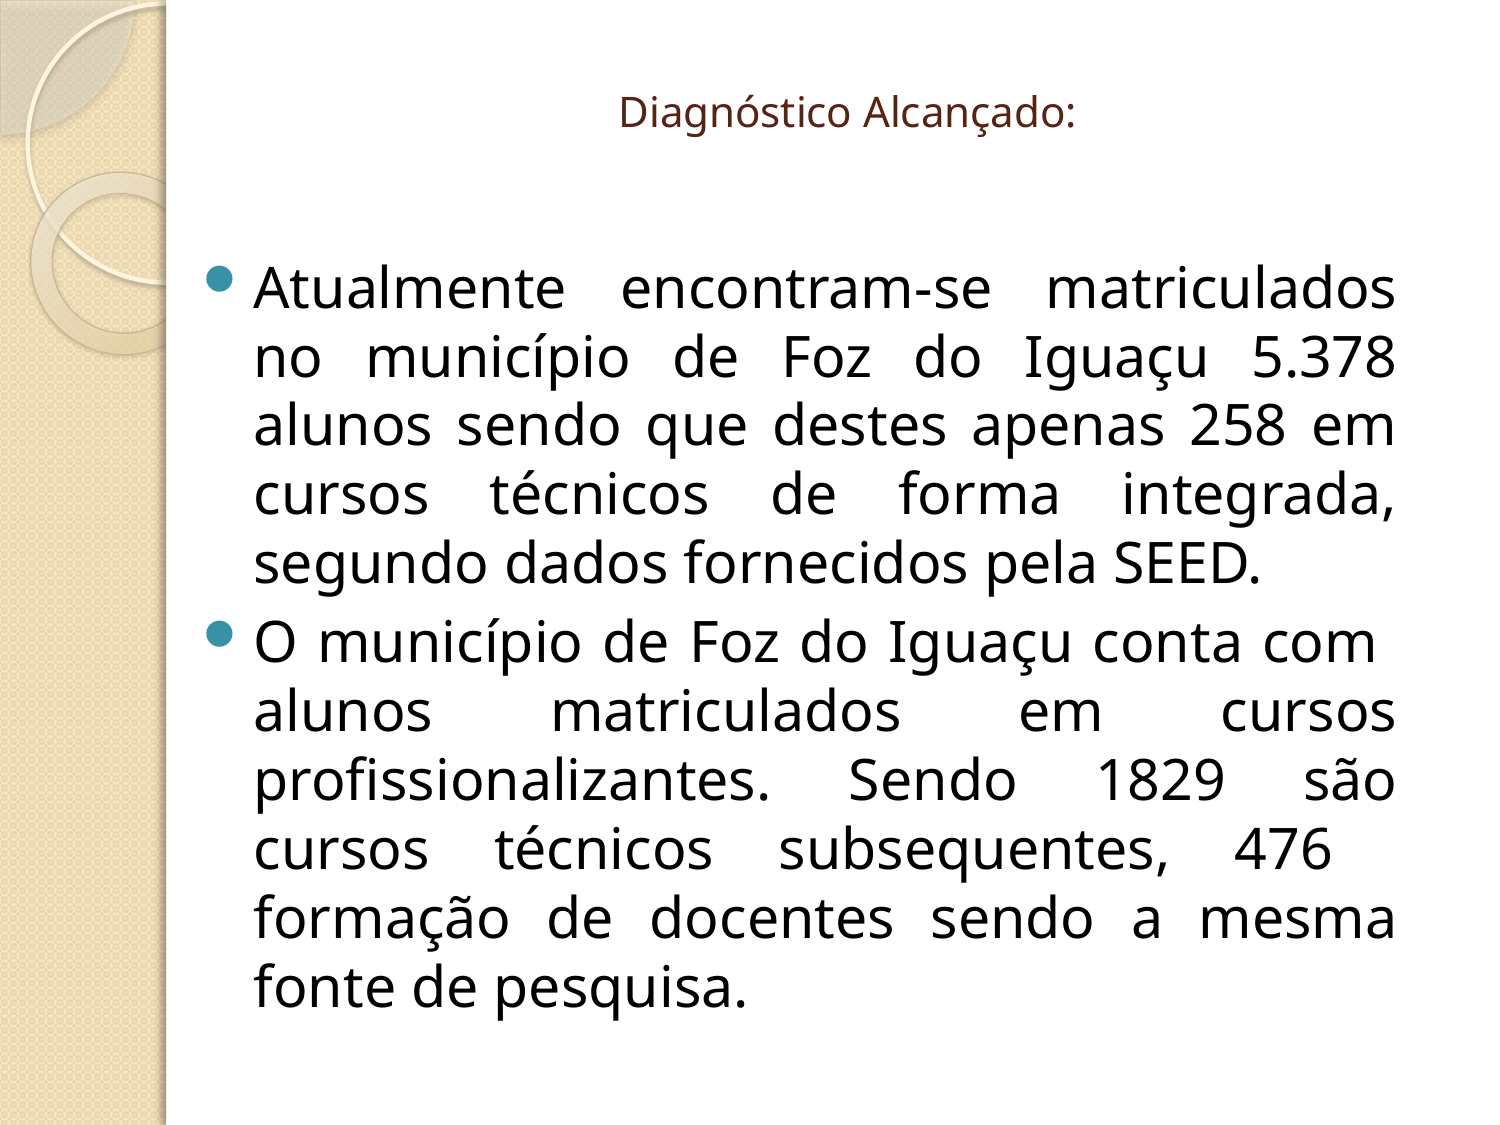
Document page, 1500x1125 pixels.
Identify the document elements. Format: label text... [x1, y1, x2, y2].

list Atualmente encontram-se matriculados no município de Foz do Iguaçu 5.378 alunos sendo que destes apenas 258 em cursos técnicos de forma integrada, segundo dados fornecidos pela SEED. O município de Foz do Iguaçu conta com alunos matriculados em cursos profissionalizantes. Sendo 1829 são cursos técnicos subsequentes, 476 formação de docentes sendo a mesma fonte de pesquisa. [183, 243, 1413, 1031]
title Diagnóstico Alcançado: [230, 78, 1466, 194]
